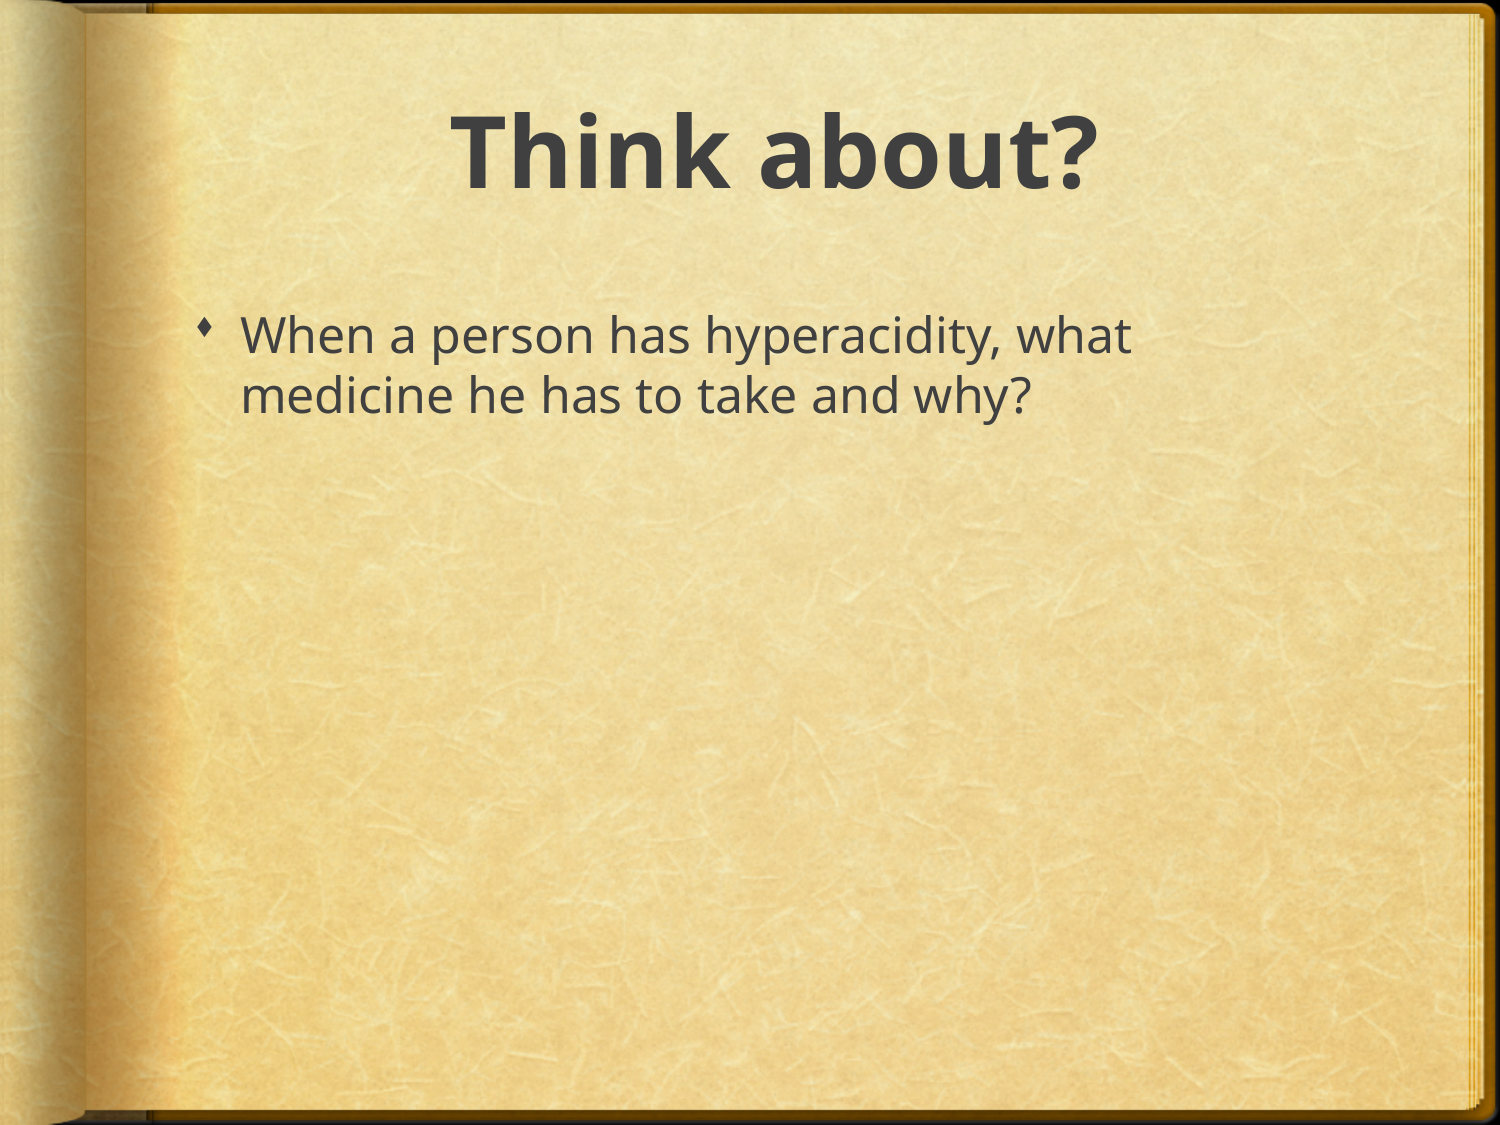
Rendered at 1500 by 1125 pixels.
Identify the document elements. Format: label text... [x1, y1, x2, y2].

title Think about? [178, 45, 1372, 265]
list When a person has hyperacidity, what medicine he has to take and why? [178, 295, 1372, 1005]
picture [0, 0, 1500, 1125]
